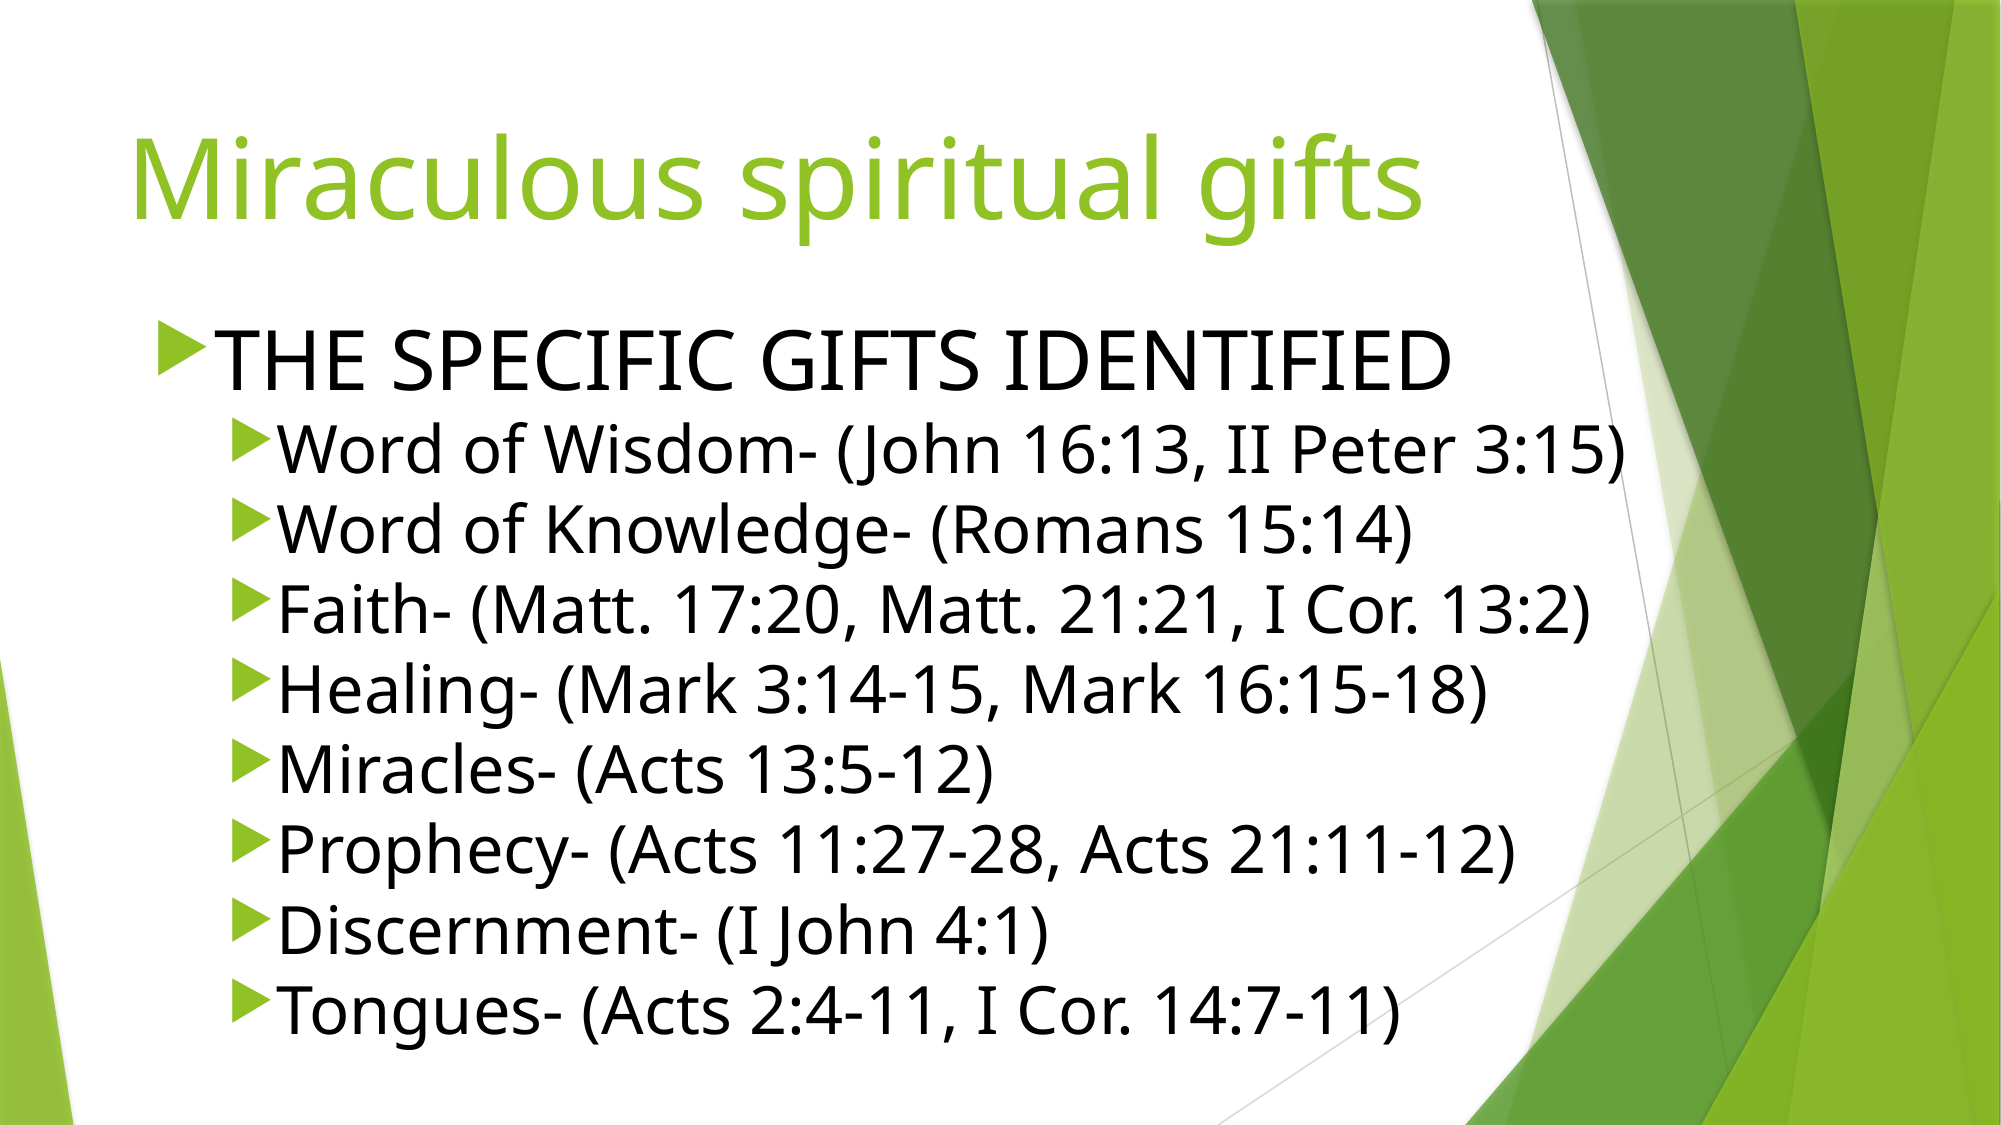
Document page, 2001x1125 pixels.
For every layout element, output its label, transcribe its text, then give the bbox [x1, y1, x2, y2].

title Miraculous spiritual gifts [111, 99, 1522, 317]
list THE SPECIFIC GIFTS IDENTIFIED Word of Wisdom- (John 16:13, II Peter 3:15) Word of Knowledge- (Romans 15:14) Faith- (Matt. 17:20, Matt. 21:21, I Cor. 13:2) Healing- (Mark 3:14-15, Mark 16:15-18) Miracles- (Acts 13:5-12) Prophecy- (Acts 11:27-28, Acts 21:11-12) Discernment- (I John 4:1) Tongues- (Acts 2:4-11, I Cor. 14:7-11) [137, 299, 1863, 1067]
